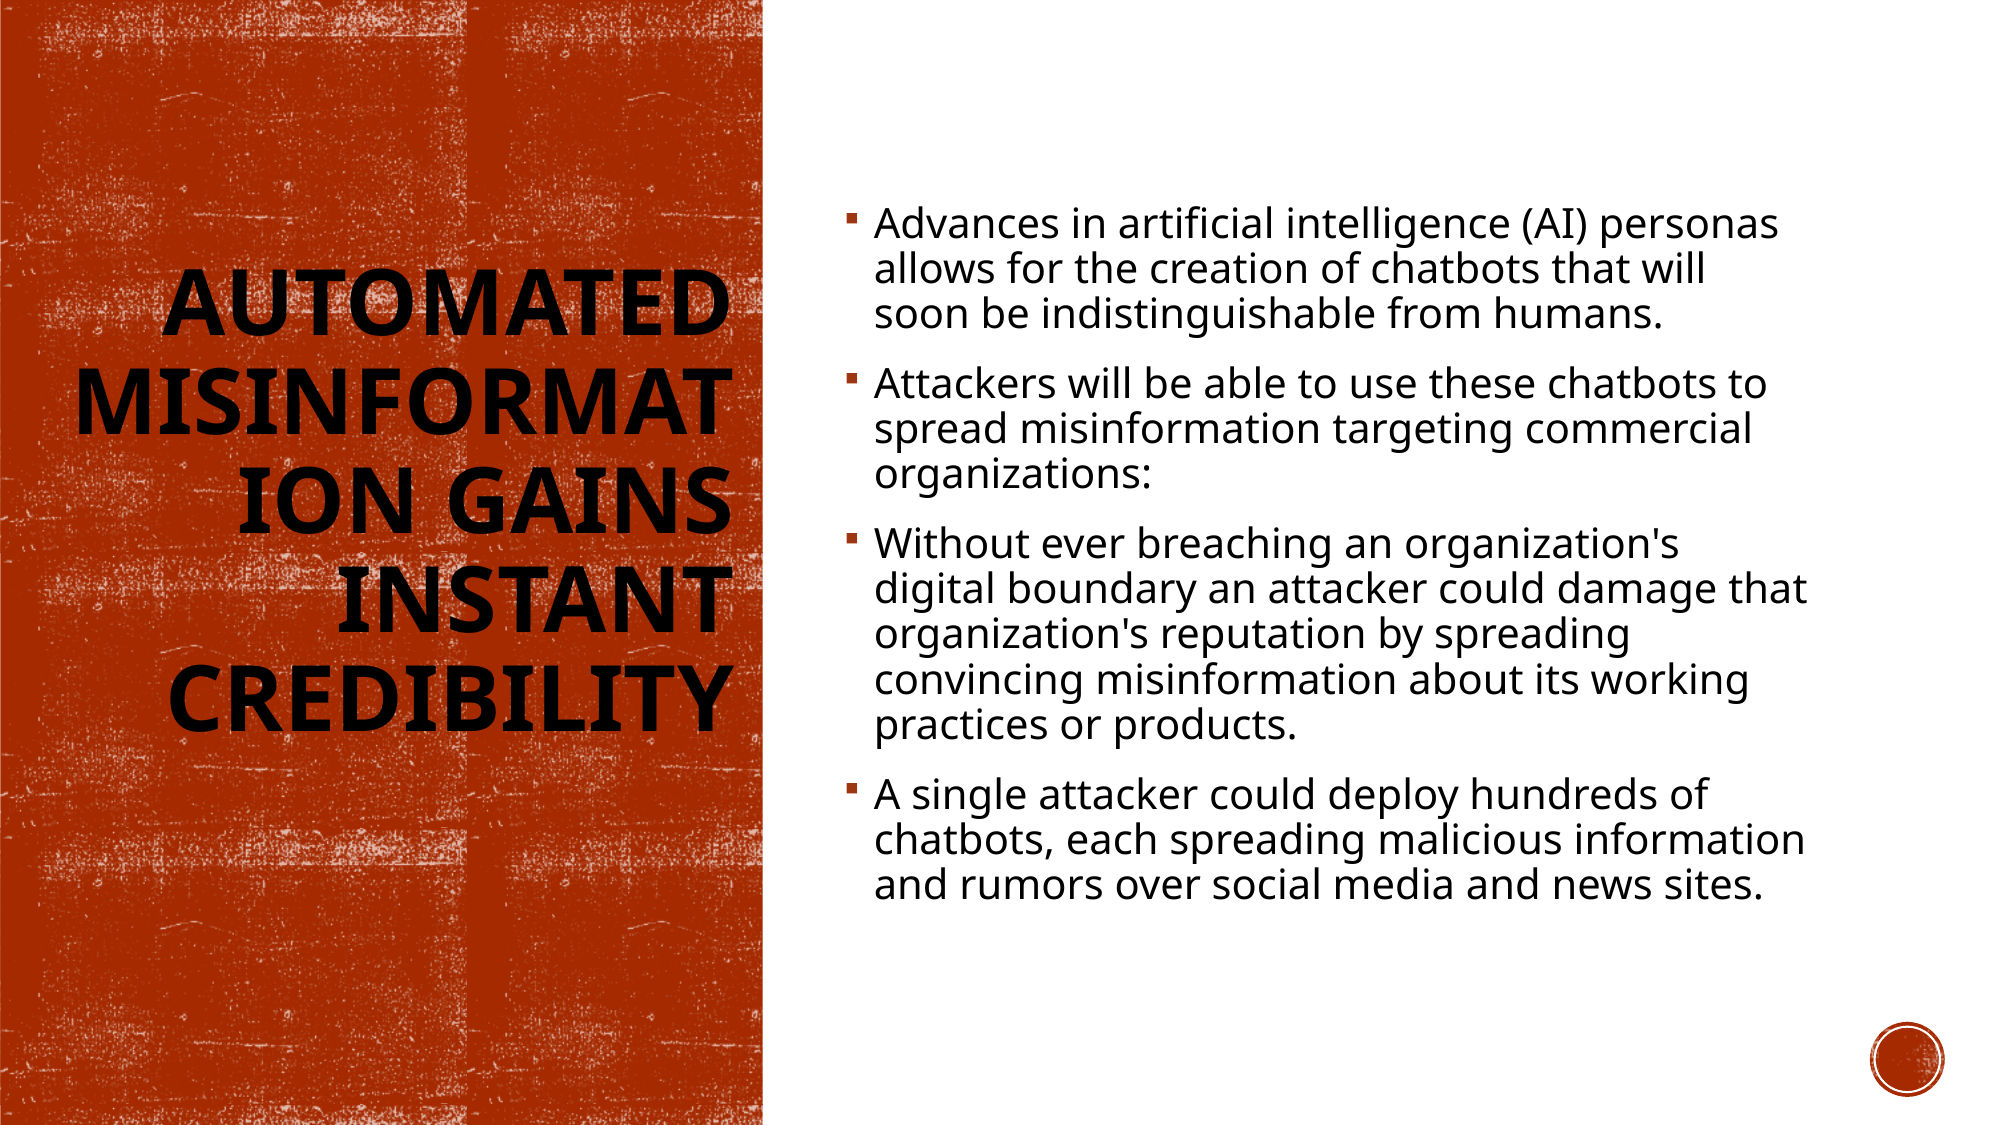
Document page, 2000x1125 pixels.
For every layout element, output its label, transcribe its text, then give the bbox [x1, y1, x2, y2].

title Automated misinformation gains instant credibility [24, 105, 750, 1013]
text_box [0, 0, 763, 1125]
list Advances in artificial intelligence (AI) personas allows for the creation of chatbots that will soon be indistinguishable from humans. Attackers will be able to use these chatbots to spread misinformation targeting commercial organizations: Without ever breaching an organization's digital boundary an attacker could damage that organization's reputation by spreading convincing misinformation about its working practices or products. A single attacker could deploy hundreds of chatbots, each spreading malicious information and rumors over social media and news sites. [828, 98, 1825, 1013]
